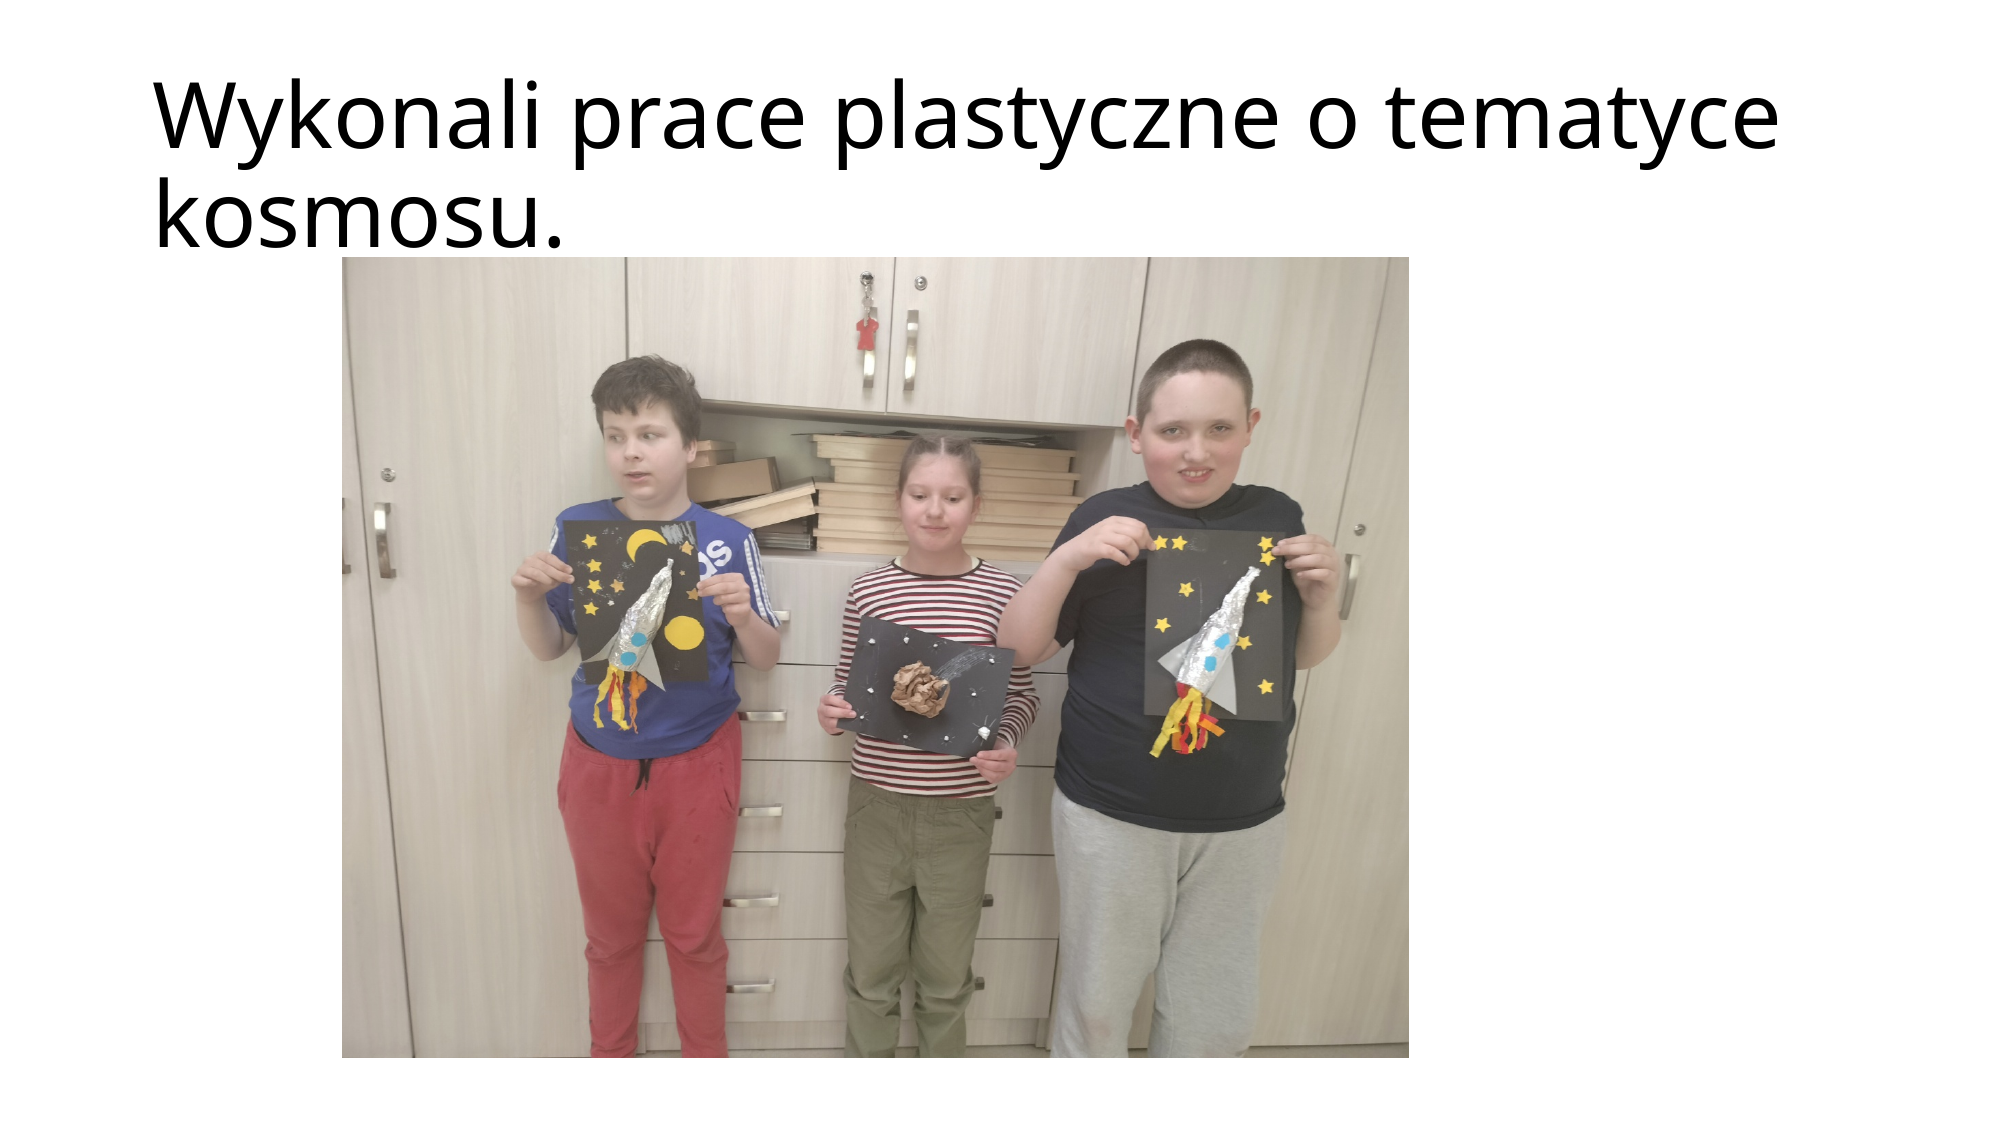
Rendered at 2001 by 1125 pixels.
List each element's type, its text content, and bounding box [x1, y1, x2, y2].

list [342, 257, 1409, 1058]
title Wykonali prace plastyczne o tematyce kosmosu. [137, 59, 1863, 278]
